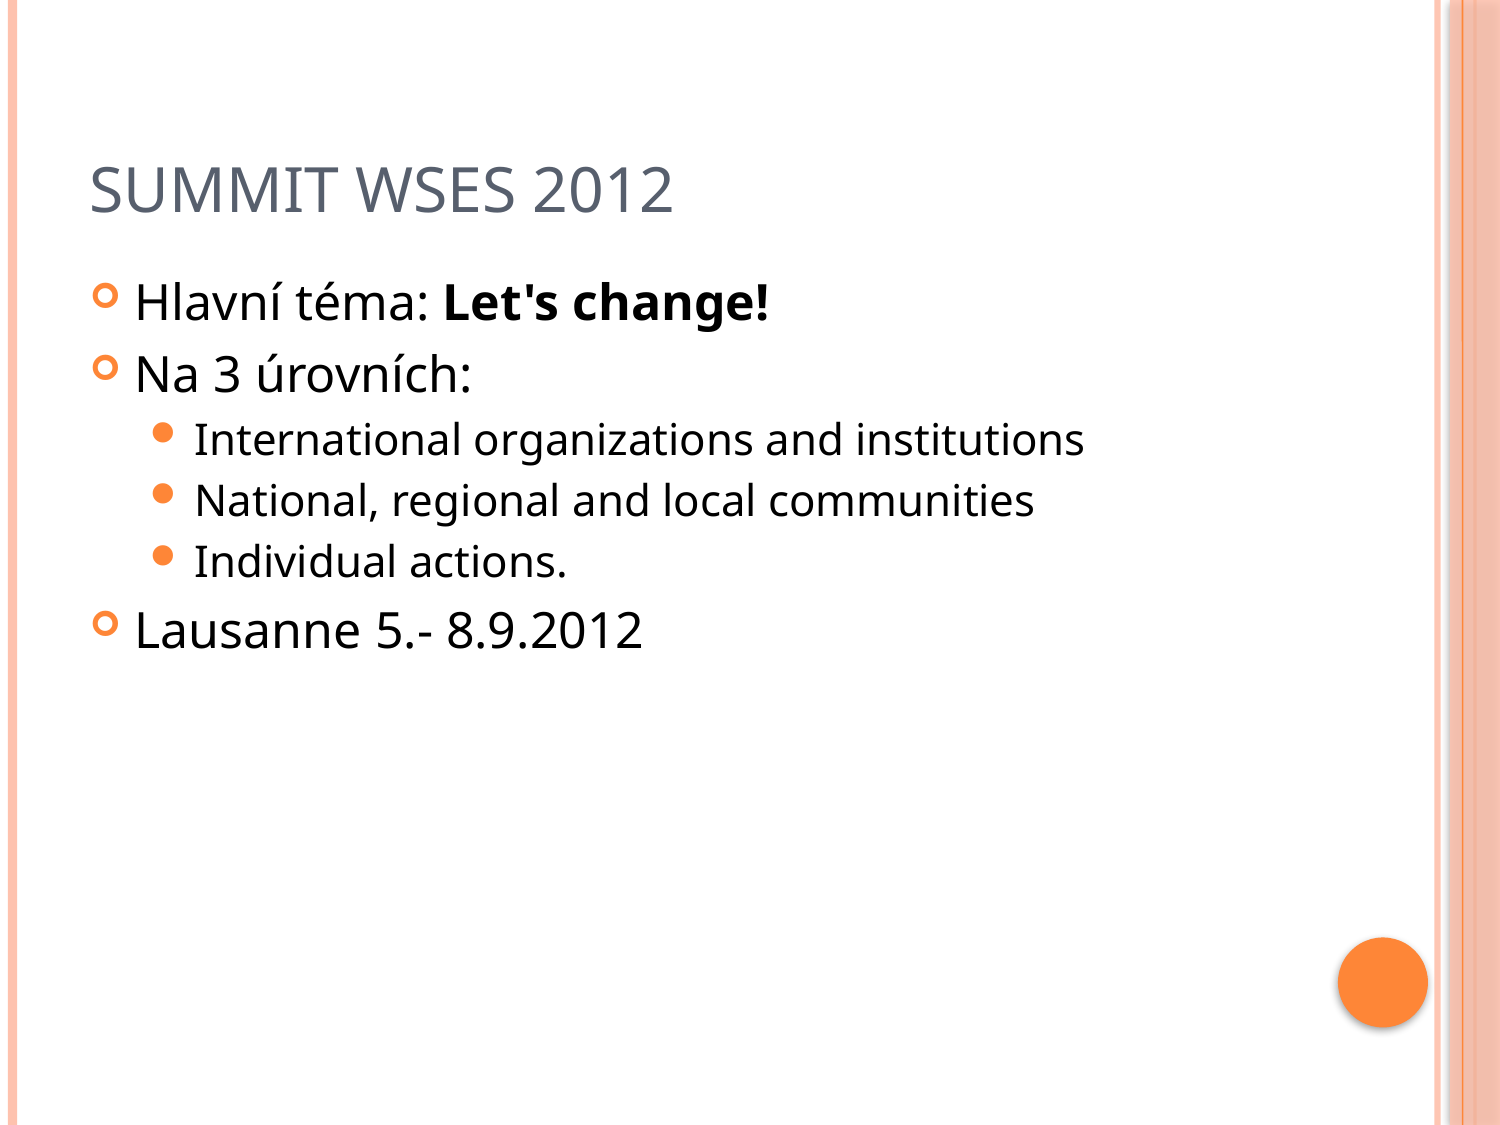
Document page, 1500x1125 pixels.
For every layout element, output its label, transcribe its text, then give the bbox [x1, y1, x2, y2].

list Hlavní téma: Let's change! Na 3 úrovních: International organizations and institutions National, regional and local communities Individual actions. Lausanne 5.- 8.9.2012 [75, 262, 1300, 1062]
title Summit WSES 2012 [75, 45, 1300, 233]
